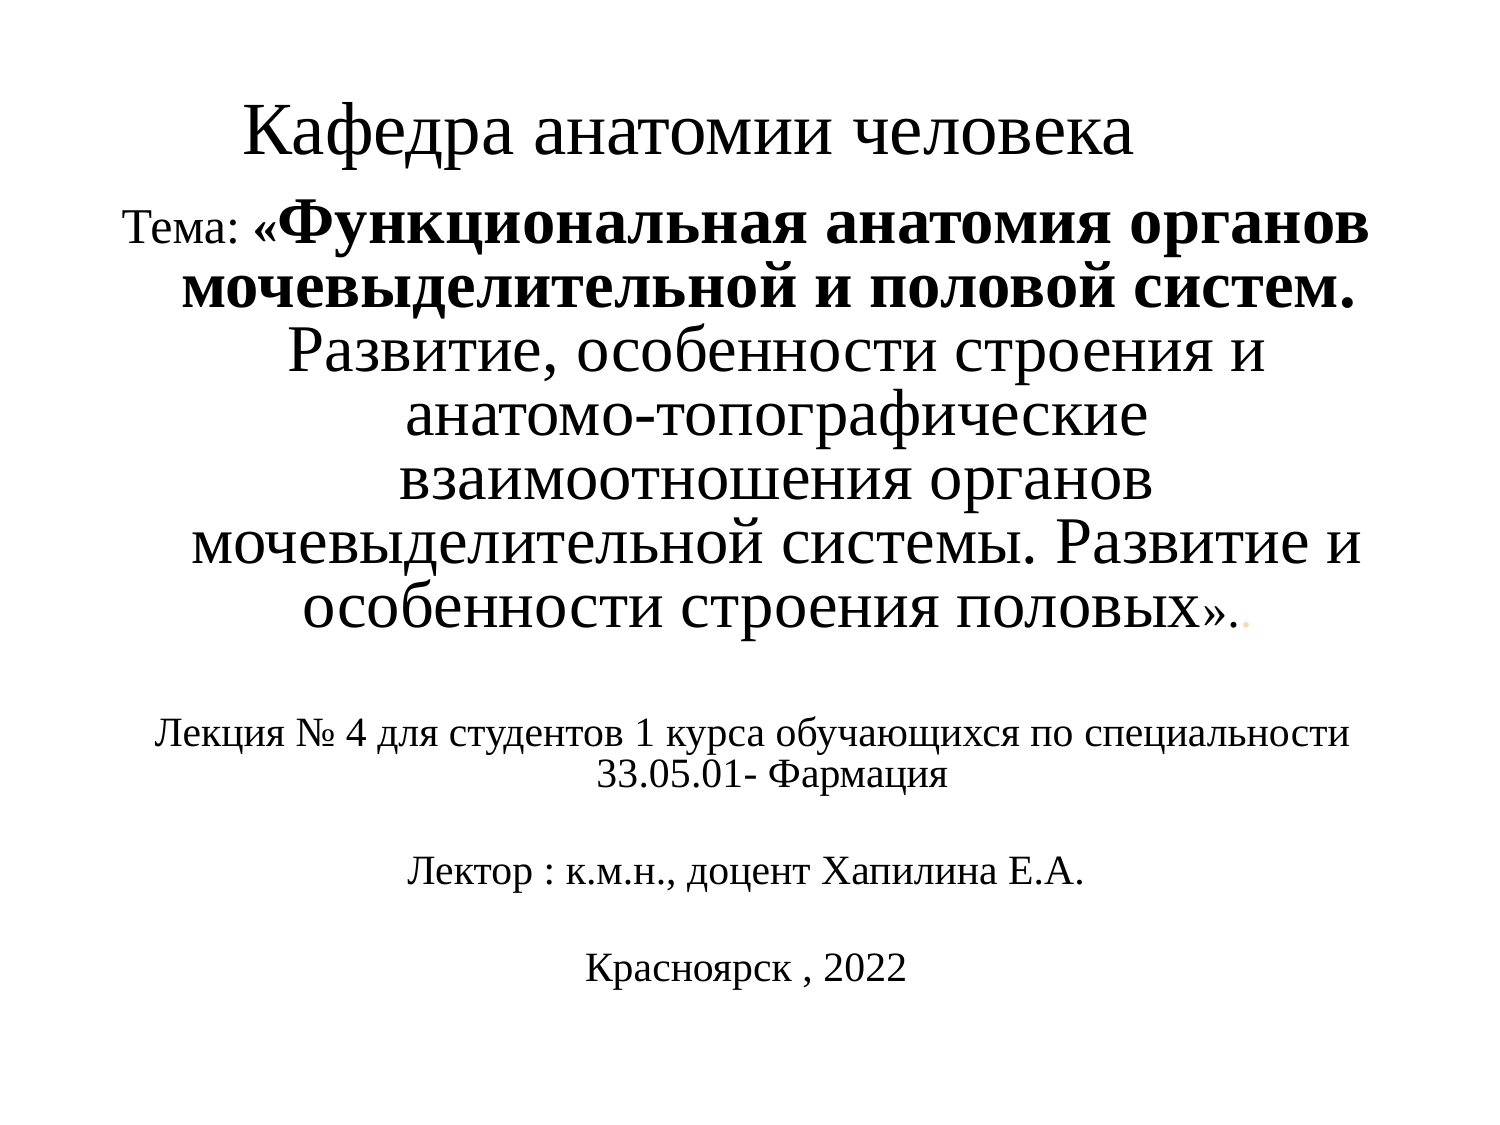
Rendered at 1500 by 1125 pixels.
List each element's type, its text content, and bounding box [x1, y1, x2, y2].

list Тема: «Функциональная анатомия органов мочевыделительной и половой систем. Развитие, особенности строения и анатомо-топографические взаимоотношения органов мочевыделительной системы. Развитие и особенности строения половых».. Лекция № 4 для студентов 1 курса обучающихся по специальности 33.05.01- Фармация Лектор : к.м.н., доцент Хапилина Е.А. Красноярск , 2022 [75, 184, 1412, 1125]
title Кафедра анатомии человека [76, 31, 1302, 184]
